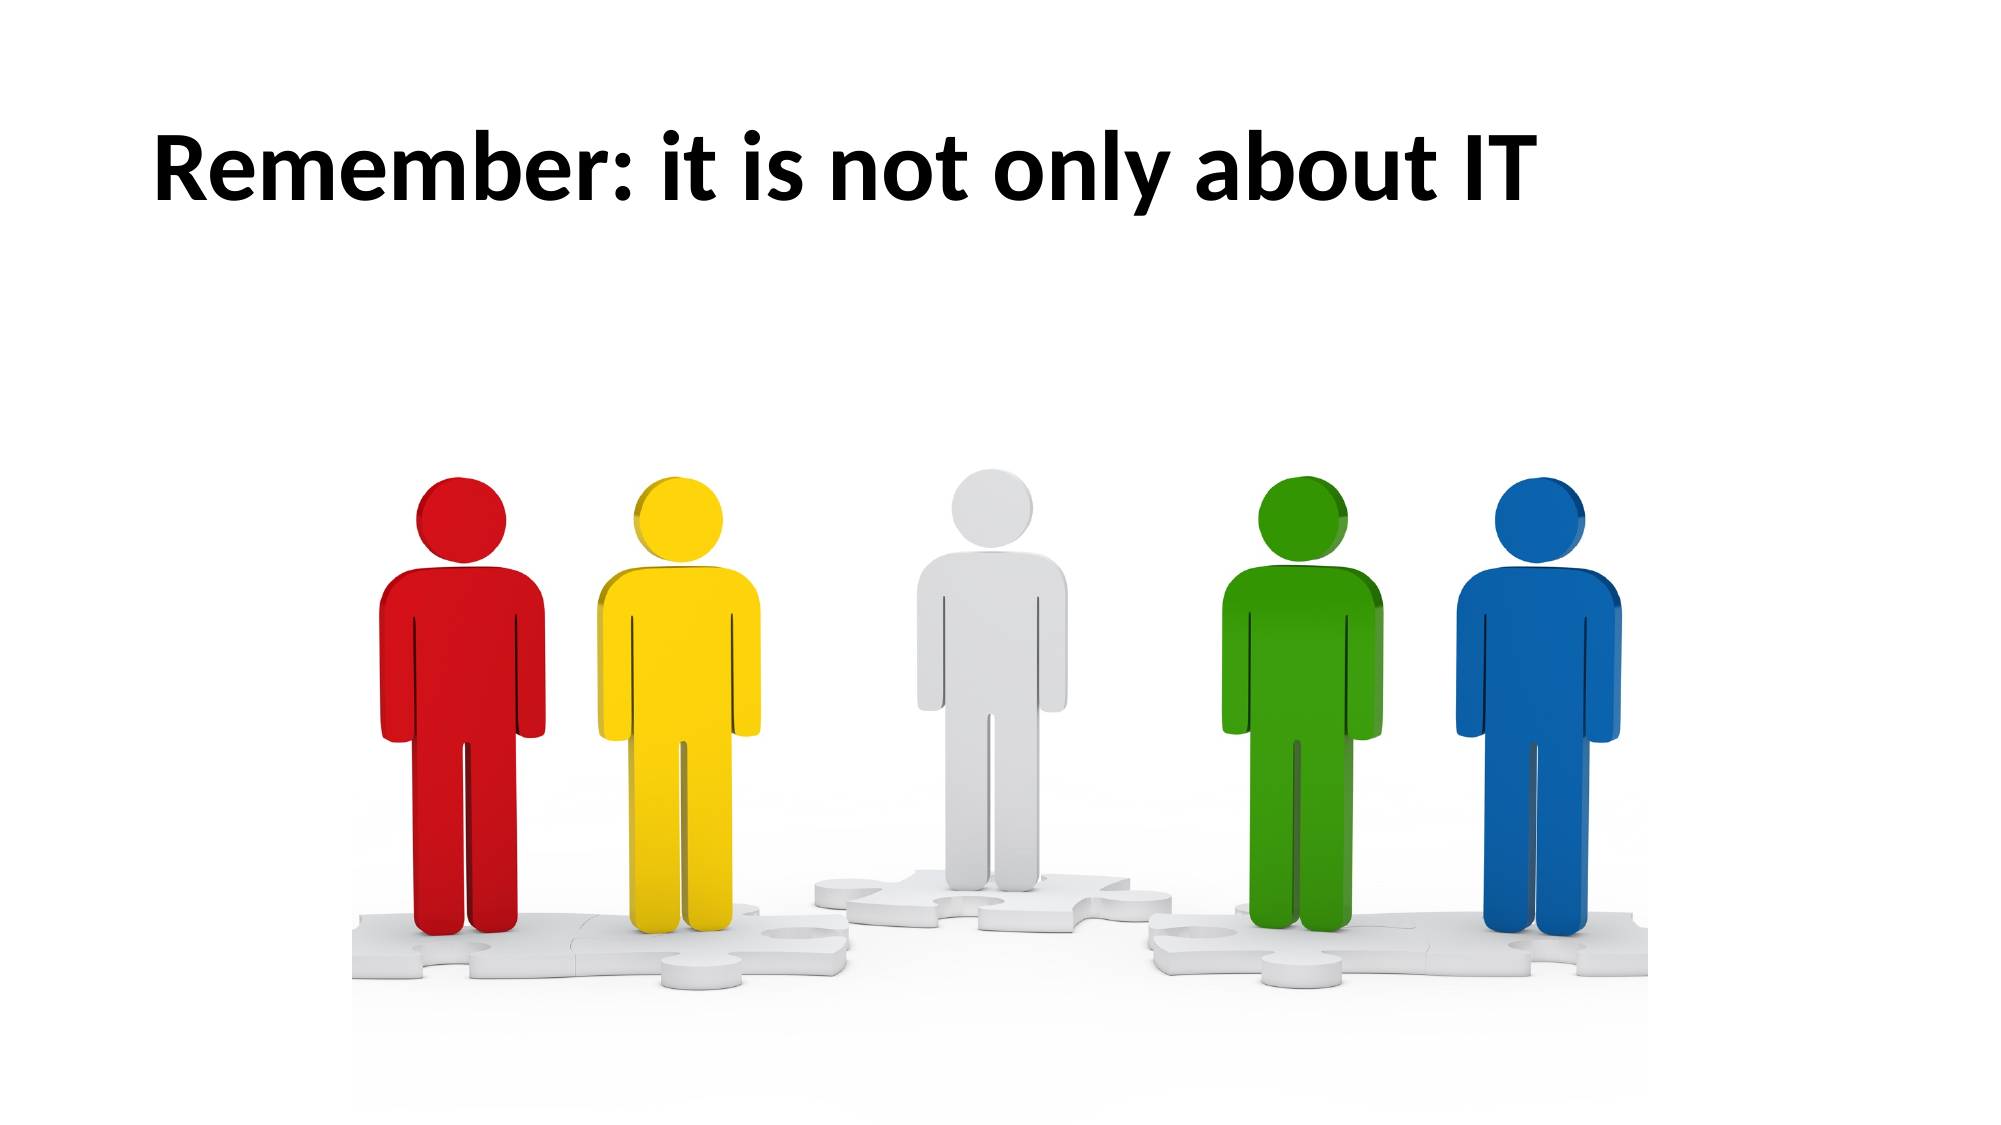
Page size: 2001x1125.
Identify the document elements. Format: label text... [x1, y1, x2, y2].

picture [352, 261, 1648, 1125]
title Remember: it is not only about IT [137, 59, 1863, 278]
